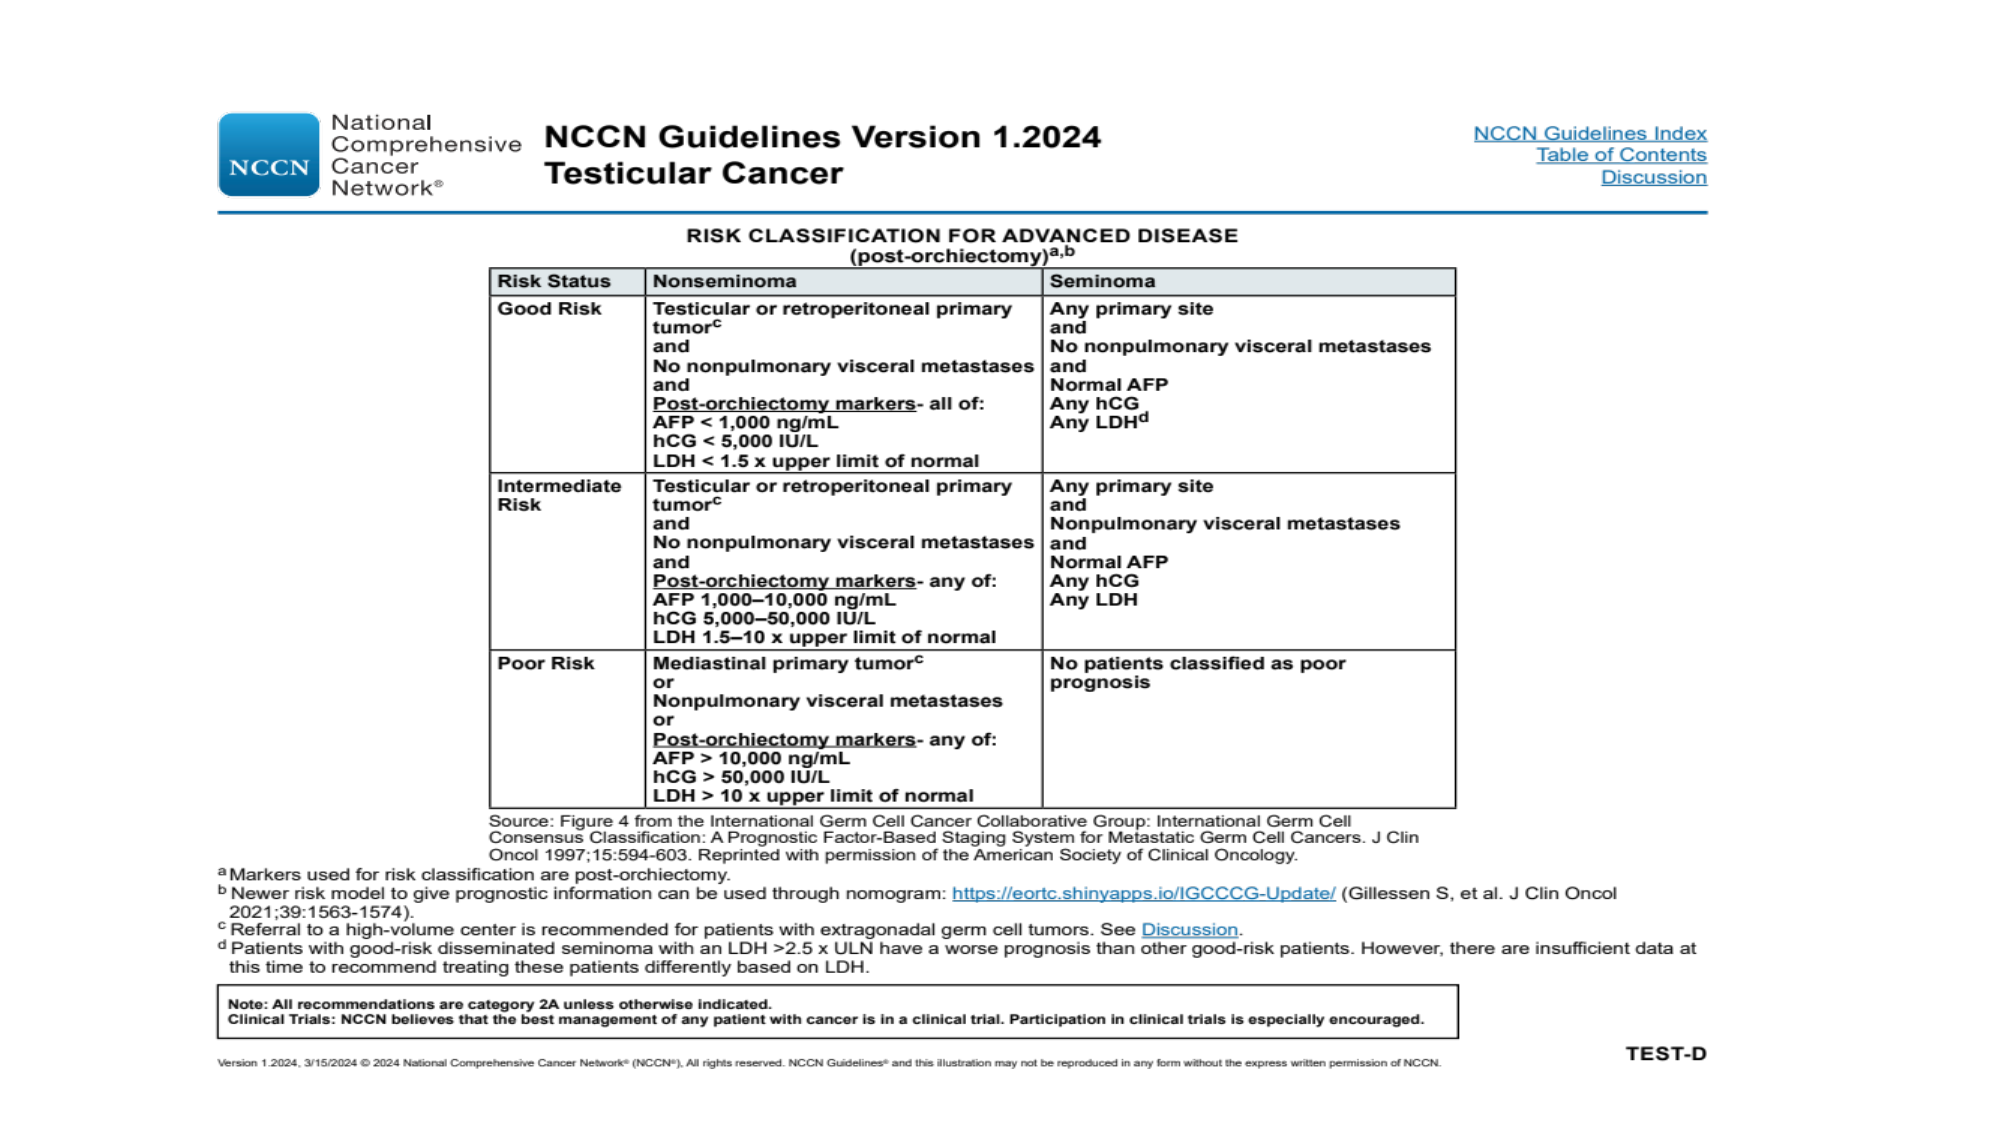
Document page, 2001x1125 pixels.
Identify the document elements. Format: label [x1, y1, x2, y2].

list [171, 109, 1735, 1097]
